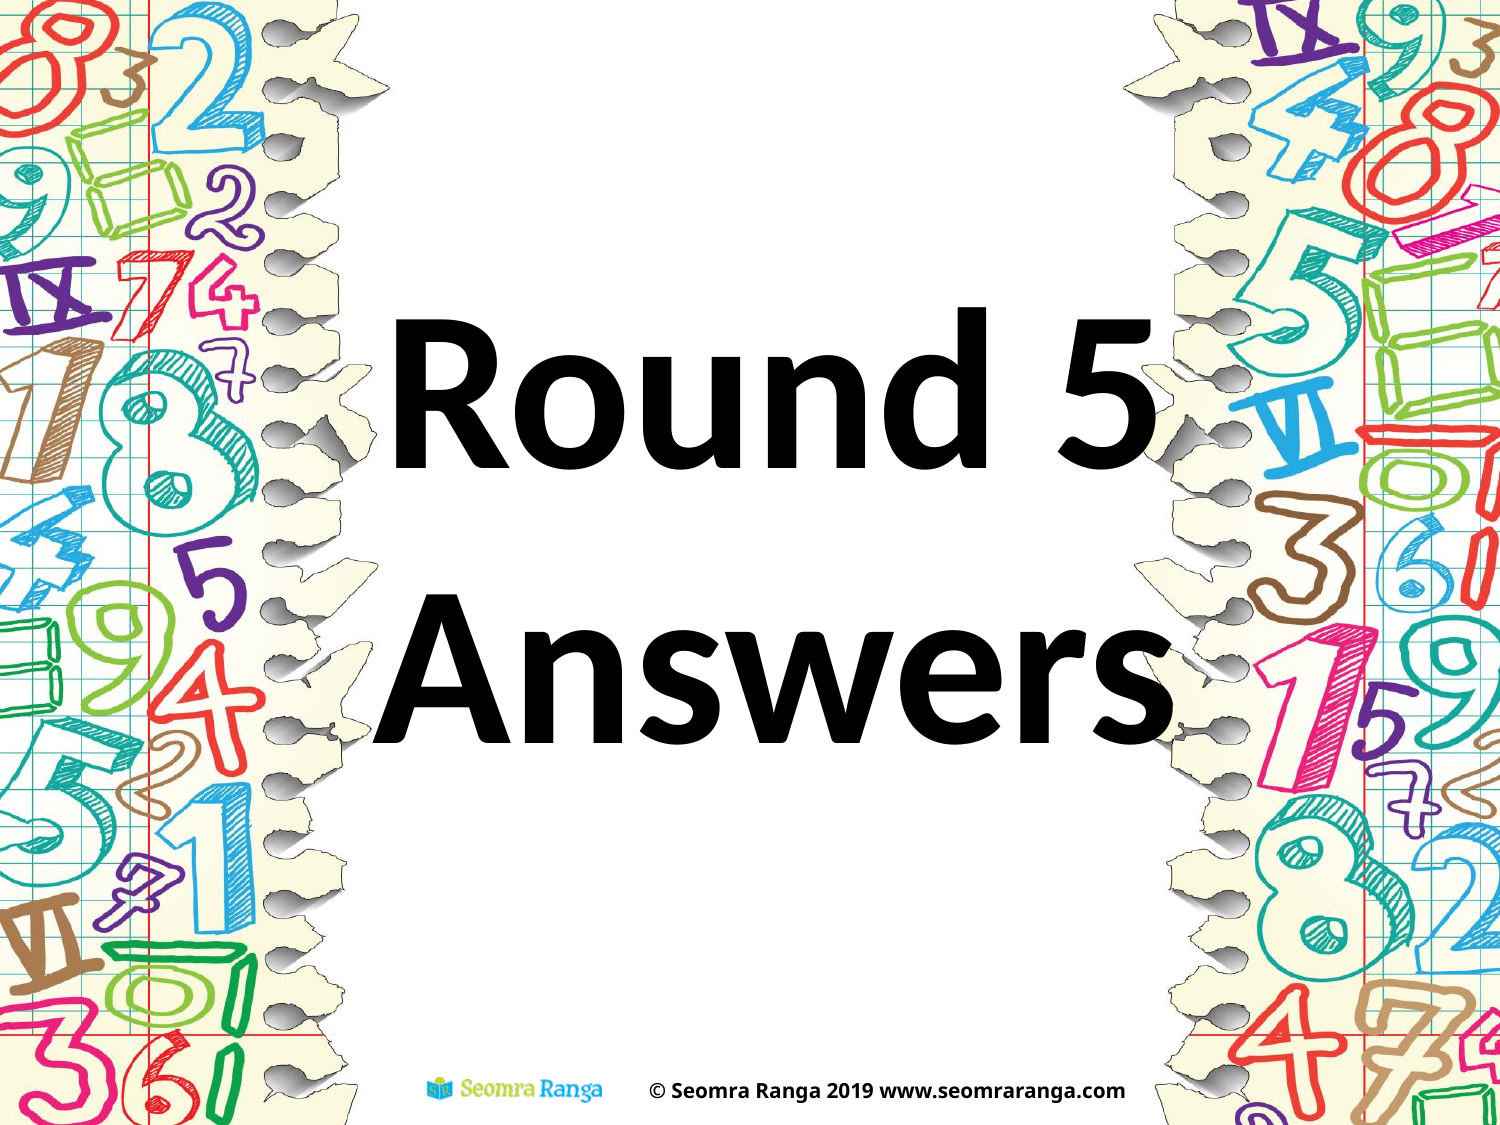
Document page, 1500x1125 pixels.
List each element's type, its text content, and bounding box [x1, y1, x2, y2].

picture [0, 0, 1500, 1125]
text_box © Seomra Ranga 2019 www.seomraranga.com [615, 1070, 1165, 1110]
text_box Round 5 Answers [341, 231, 1211, 797]
